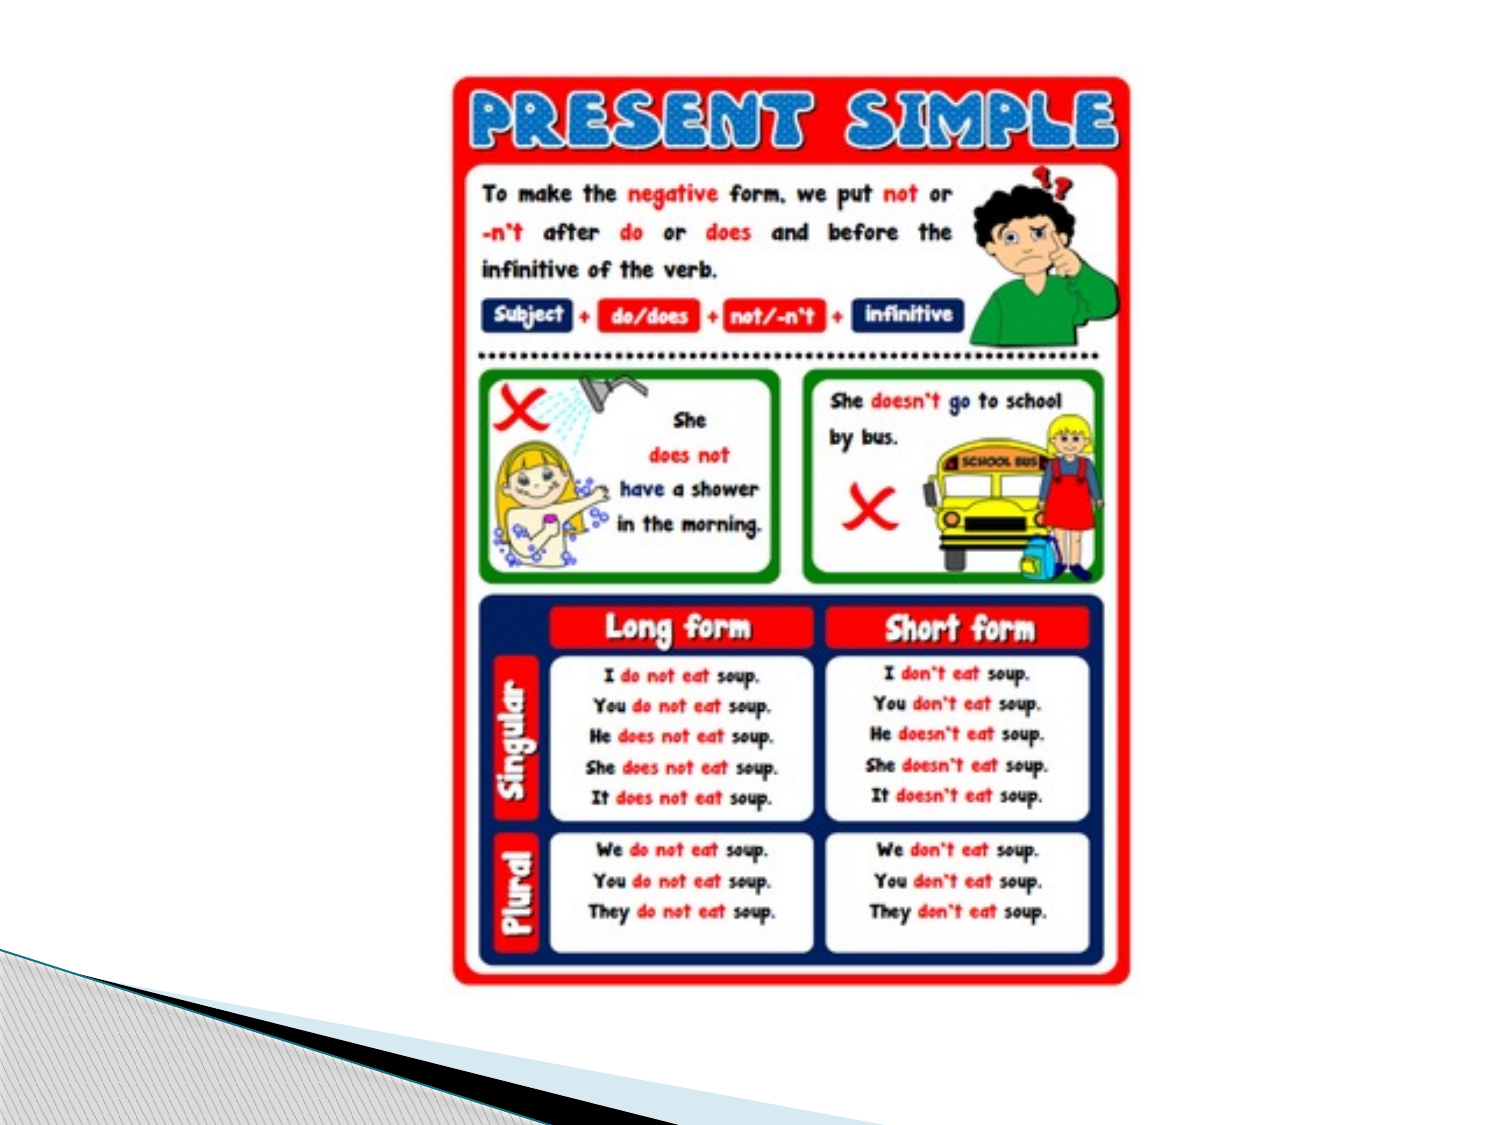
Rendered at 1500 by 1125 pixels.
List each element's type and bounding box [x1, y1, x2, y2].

picture [442, 66, 1140, 996]
